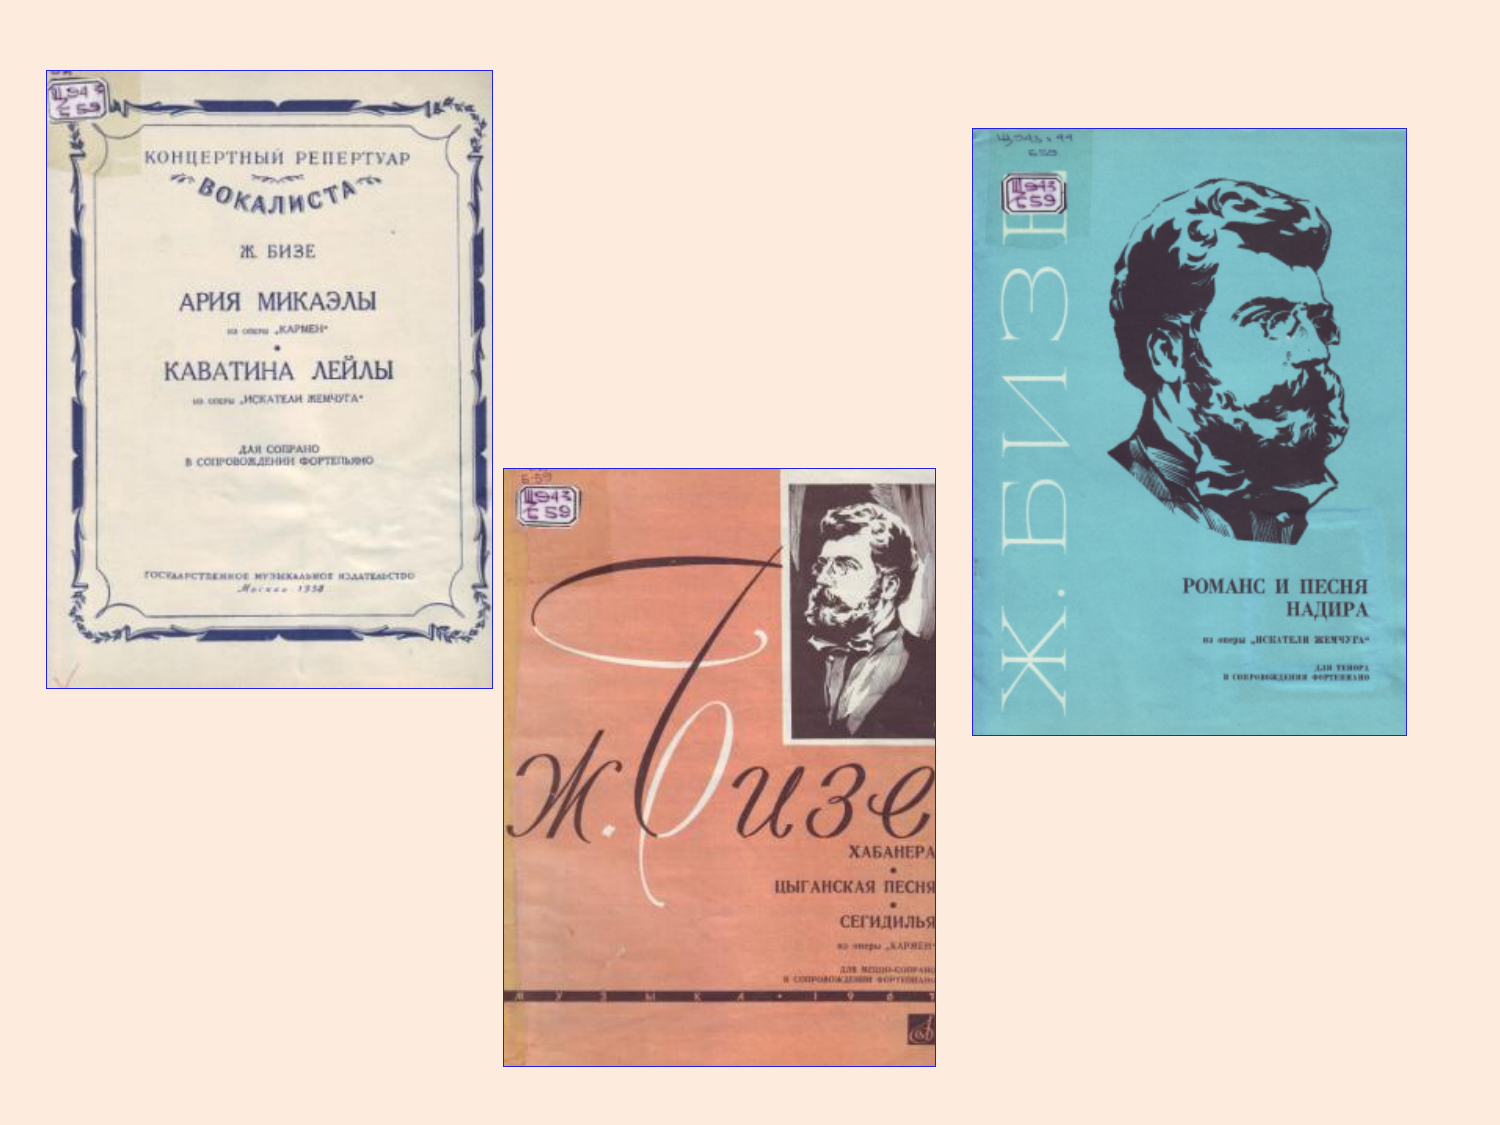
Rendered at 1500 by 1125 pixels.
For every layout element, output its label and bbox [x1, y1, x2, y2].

picture [972, 128, 1407, 737]
picture [503, 468, 936, 1067]
picture [46, 70, 493, 690]
